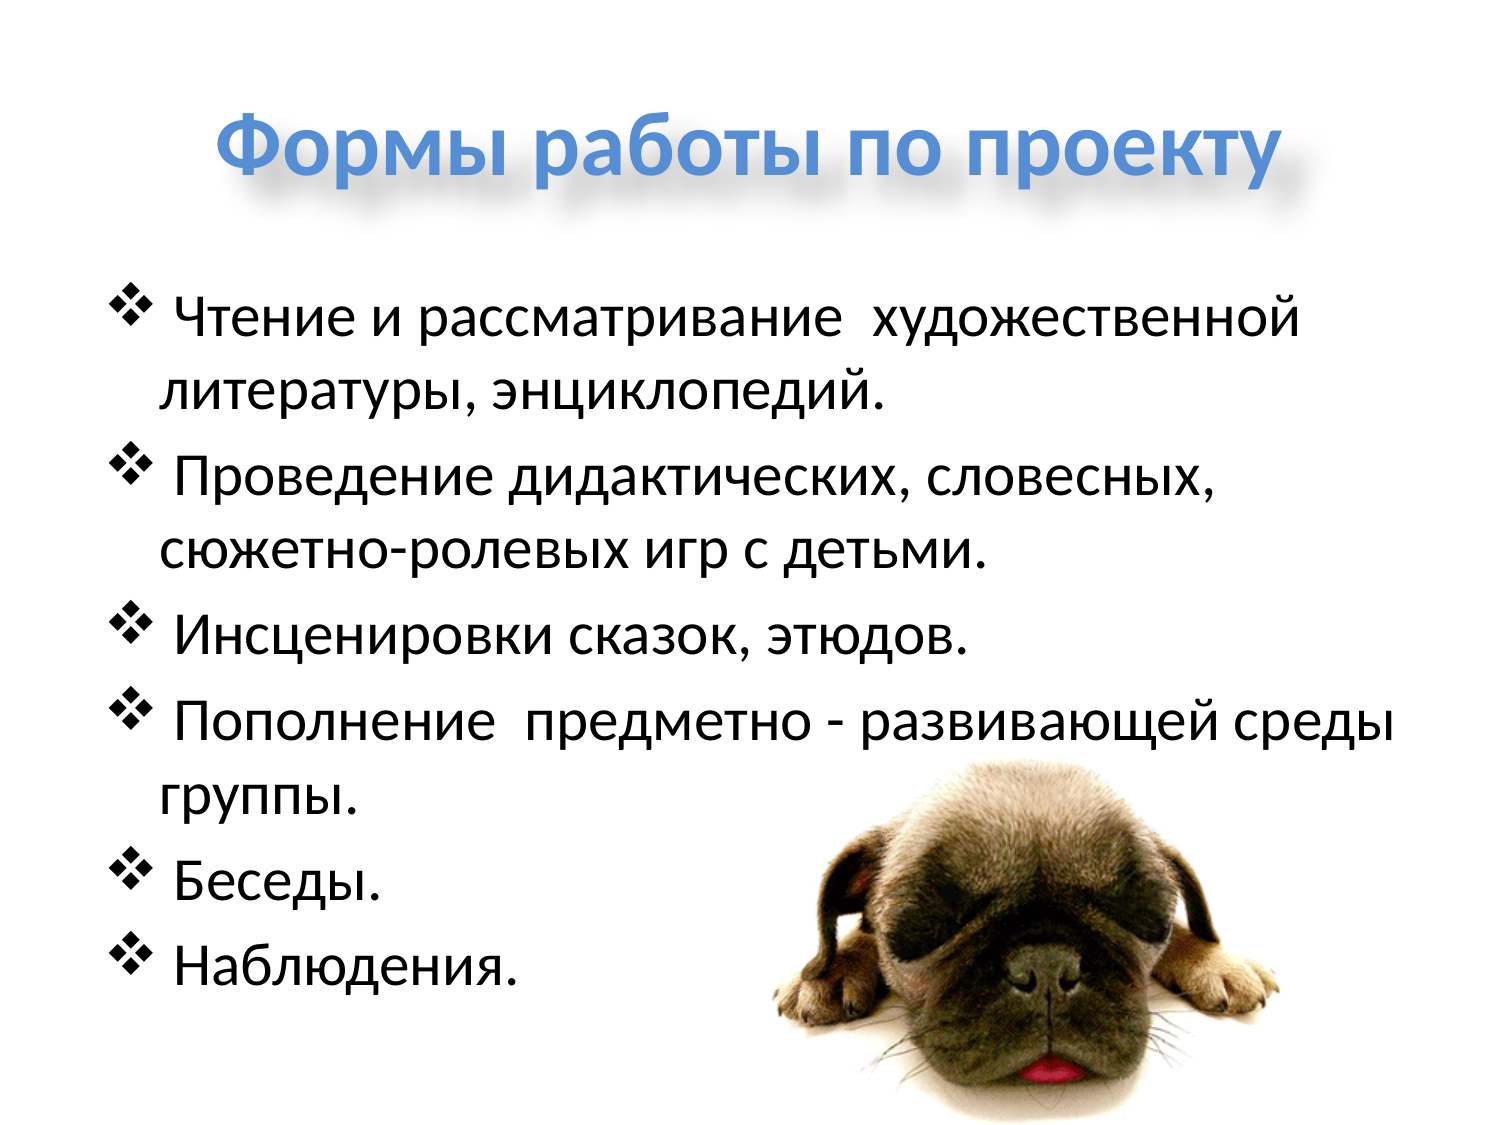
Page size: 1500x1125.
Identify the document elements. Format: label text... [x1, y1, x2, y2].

picture [714, 750, 1316, 1125]
list Чтение и рассматривание художественной литературы, энциклопедий. Проведение дидактических, словесных, сюжетно-ролевых игр с детьми. Инсценировки сказок, этюдов. Пополнение предметно - развивающей среды группы. Беседы. Наблюдения. [88, 267, 1439, 1010]
title Формы работы по проекту [75, 45, 1425, 233]
